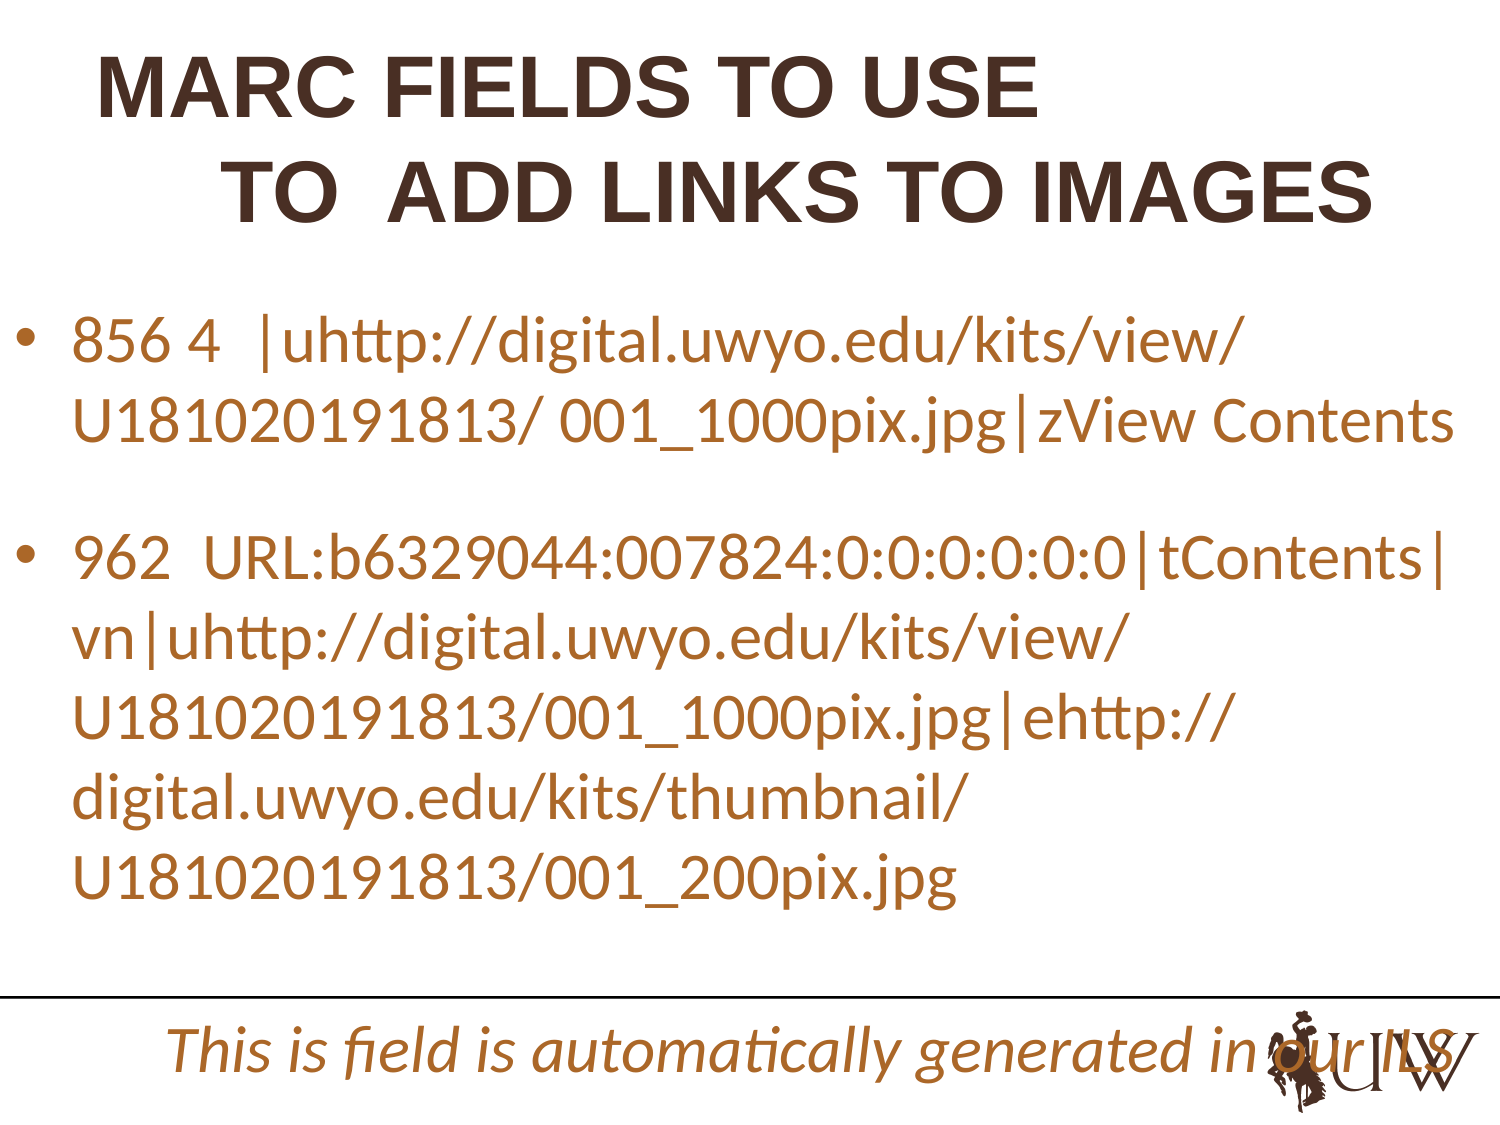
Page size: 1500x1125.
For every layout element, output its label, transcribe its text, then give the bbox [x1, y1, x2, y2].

list 856 4 |uhttp://digital.uwyo.edu/kits/view/U181020191813/ 001_1000pix.jpg|zView Contents 962 URL:b6329044:007824:0:0:0:0:0:0|tContents|vn|uhttp://digital.uwyo.edu/kits/view/U181020191813/001_1000pix.jpg|ehttp://digital.uwyo.edu/kits/thumbnail/U181020191813/001_200pix.jpg This is field is automatically generated in our ILS [0, 288, 1500, 981]
picture [0, 996, 1500, 1125]
title MARC FIELDS TO USE TO ADD LINKS TO IMAGES [75, 22, 1425, 233]
text_box [617, 696, 1500, 757]
